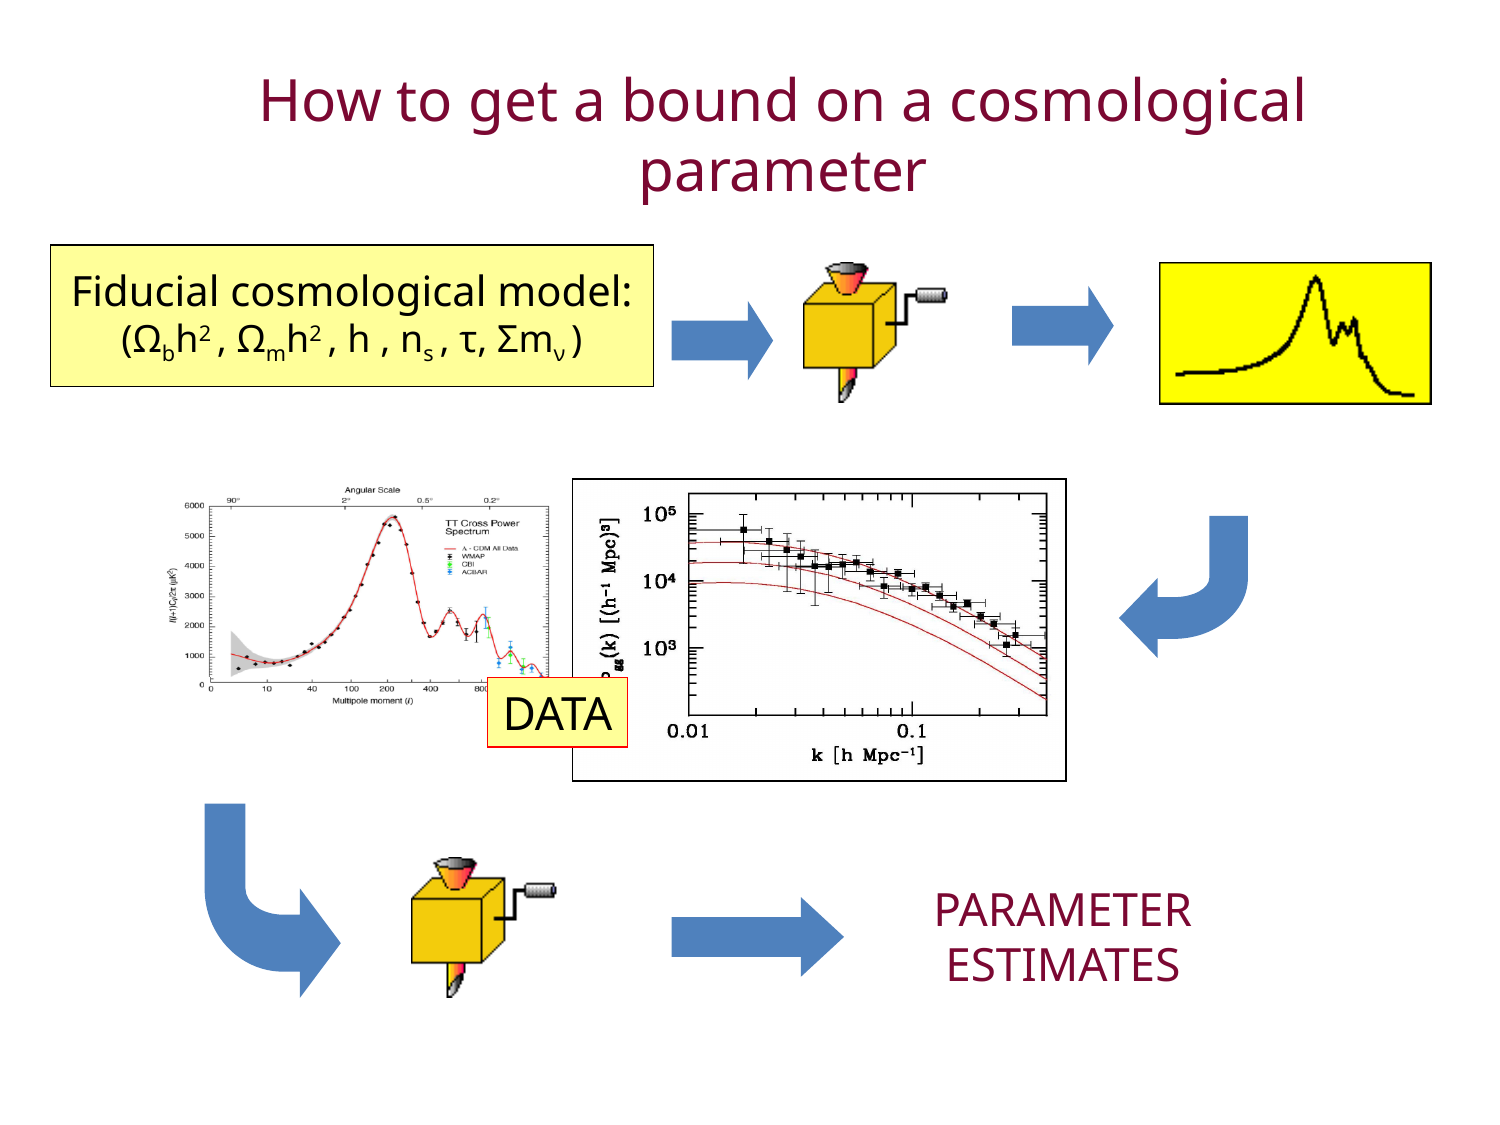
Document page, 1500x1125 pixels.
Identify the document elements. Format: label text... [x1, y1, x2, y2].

text_box PARAMETER ESTIMATES [918, 872, 1208, 998]
text_box [671, 300, 774, 381]
text_box Fiducial cosmological model: (Ωbh2 , Ωmh2 , h , ns , τ, Σmν ) [50, 244, 654, 387]
picture [411, 857, 572, 999]
picture [1159, 261, 1432, 405]
text_box [1012, 285, 1114, 366]
text_box [204, 803, 341, 998]
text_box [147, 479, 1066, 781]
picture [803, 261, 963, 404]
title How to get a bound on a cosmological parameter [145, 39, 1421, 227]
text_box [671, 897, 845, 977]
text_box [1118, 515, 1248, 658]
